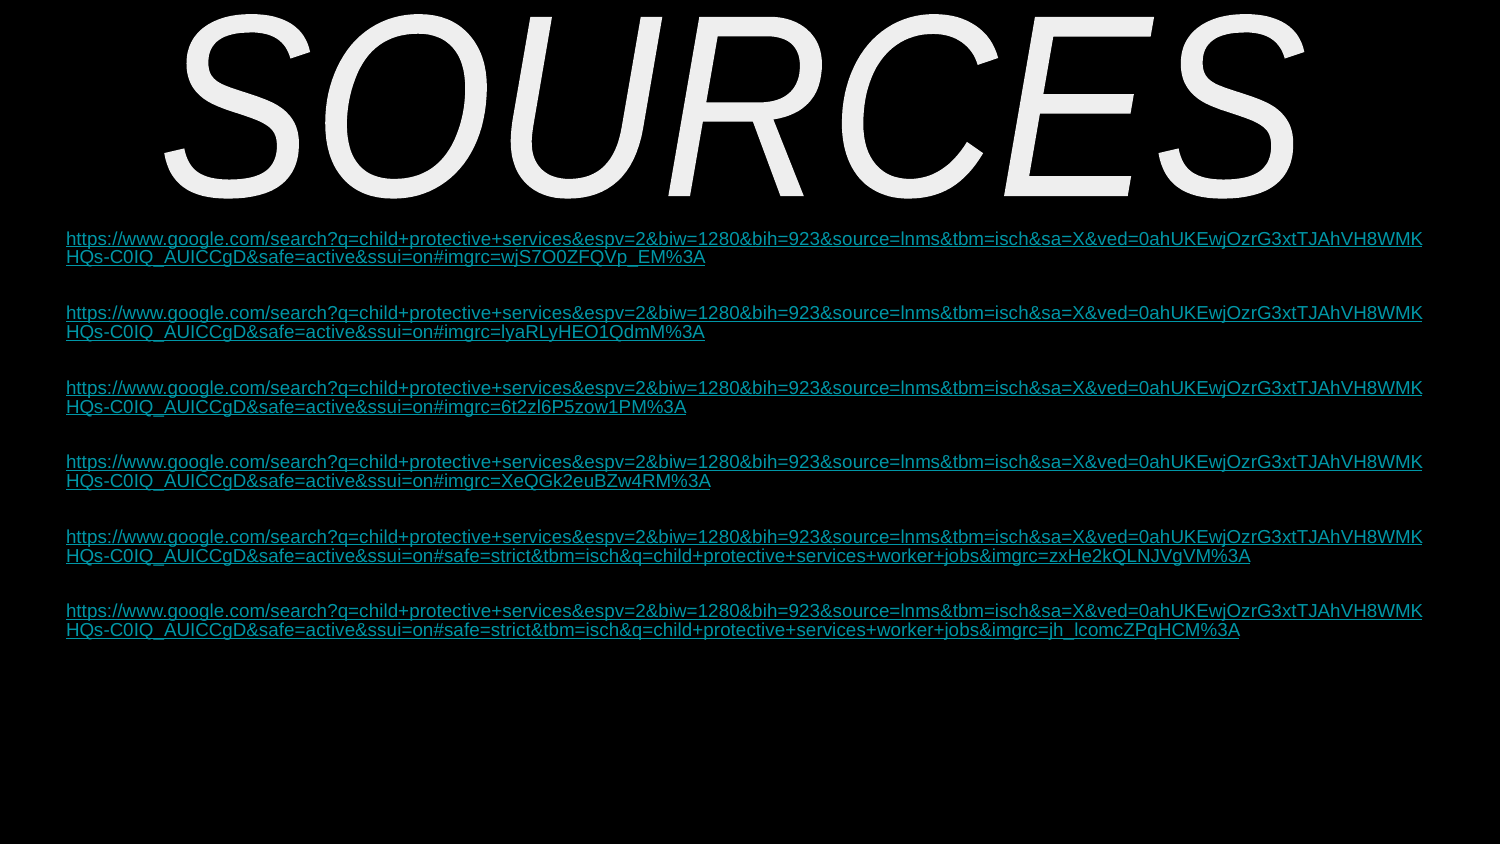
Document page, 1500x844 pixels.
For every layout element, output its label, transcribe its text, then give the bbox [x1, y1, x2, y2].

list https://www.google.com/search?q=child+protective+services&espv=2&biw=1280&bih=923&source=lnms&tbm=isch&sa=X&ved=0ahUKEwjOzrG3xtTJAhVH8WMKHQs-C0IQ_AUICCgD&safe=active&ssui=on#imgrc=wjS7O0ZFQVp_EM%3A https://www.google.com/search?q=child+protective+services&espv=2&biw=1280&bih=923&source=lnms&tbm=isch&sa=X&ved=0ahUKEwjOzrG3xtTJAhVH8WMKHQs-C0IQ_AUICCgD&safe=active&ssui=on#imgrc=lyaRLyHEO1QdmM%3A https://www.google.com/search?q=child+protective+services&espv=2&biw=1280&bih=923&source=lnms&tbm=isch&sa=X&ved=0ahUKEwjOzrG3xtTJAhVH8WMKHQs-C0IQ_AUICCgD&safe=active&ssui=on#imgrc=6t2zl6P5zow1PM%3A https://www.google.com/search?q=child+protective+services&espv=2&biw=1280&bih=923&source=lnms&tbm=isch&sa=X&ved=0ahUKEwjOzrG3xtTJAhVH8WMKHQs-C0IQ_AUICCgD&safe=active&ssui=on#imgrc=XeQGk2euBZw4RM%3A https://www.google.com/search?q=child+protective+services&espv=2&biw=1280&bih=923&source=lnms&tbm=isch&sa=X&ved=0ahUKEwjOzrG3xtTJAhVH8WMKHQs-C0IQ_AUICCgD&safe=active&ssui=on#safe=strict&tbm=isch&q=child+protective+services+worker+jobs&imgrc=zxHe2kQLNJVgVM%3A https://www.google.com/search?q=child+protective+services&espv=2&biw=1280&bih=923&source=lnms&tbm=isch&sa=X&ved=0ahUKEwjOzrG3xtTJAhVH8WMKHQs-C0IQ_AUICCgD&safe=active&ssui=on#safe=strict&tbm=isch&q=child+protective+services+worker+jobs&imgrc=jh_lcomcZPqHCM%3A [51, 211, 1449, 772]
